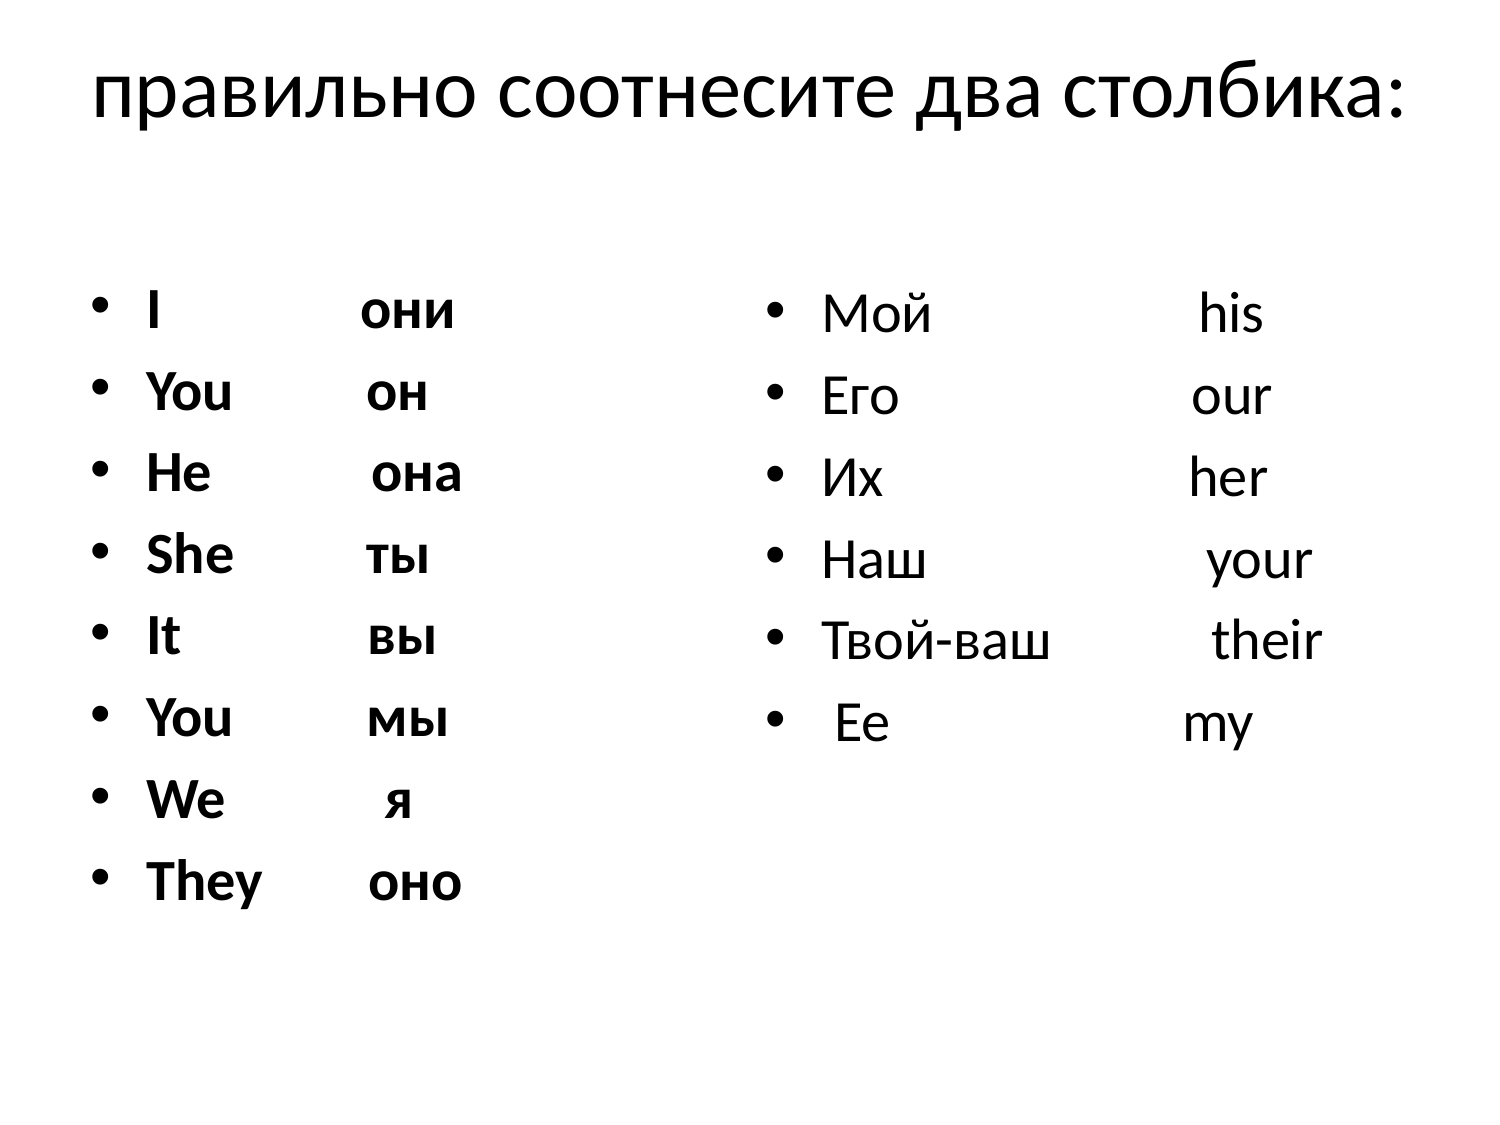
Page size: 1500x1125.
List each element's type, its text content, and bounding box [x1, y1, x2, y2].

title правильно соотнесите два столбика: [75, 45, 1425, 233]
list Мой his Его our Их her Наш your Твой-ваш their Ее my [750, 267, 1413, 1010]
list I они You он He она She ты It вы You мы We я They оно [75, 262, 738, 1005]
